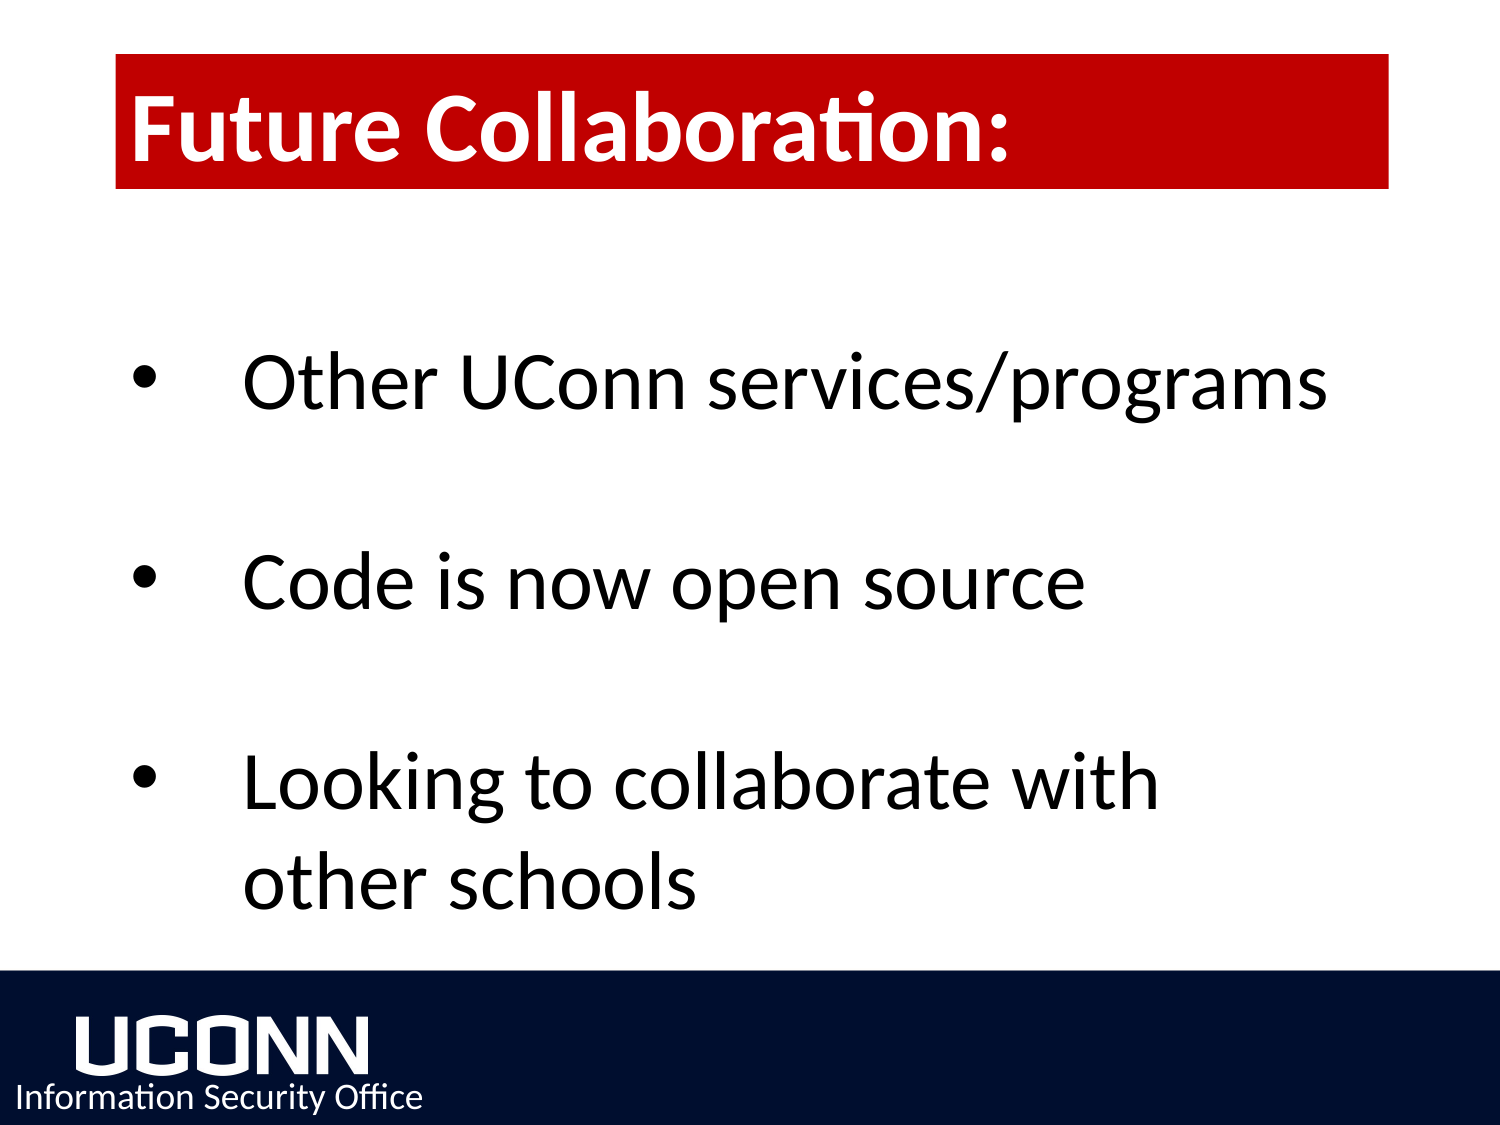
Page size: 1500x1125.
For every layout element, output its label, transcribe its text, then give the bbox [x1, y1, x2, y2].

text_box Future Collaboration: [115, 54, 1389, 189]
picture [0, 0, 1500, 1125]
text_box Information Security Office [0, 1064, 453, 1125]
text_box Other UConn services/programs Code is now open source Looking to collaborate with other schools [115, 218, 1354, 1125]
